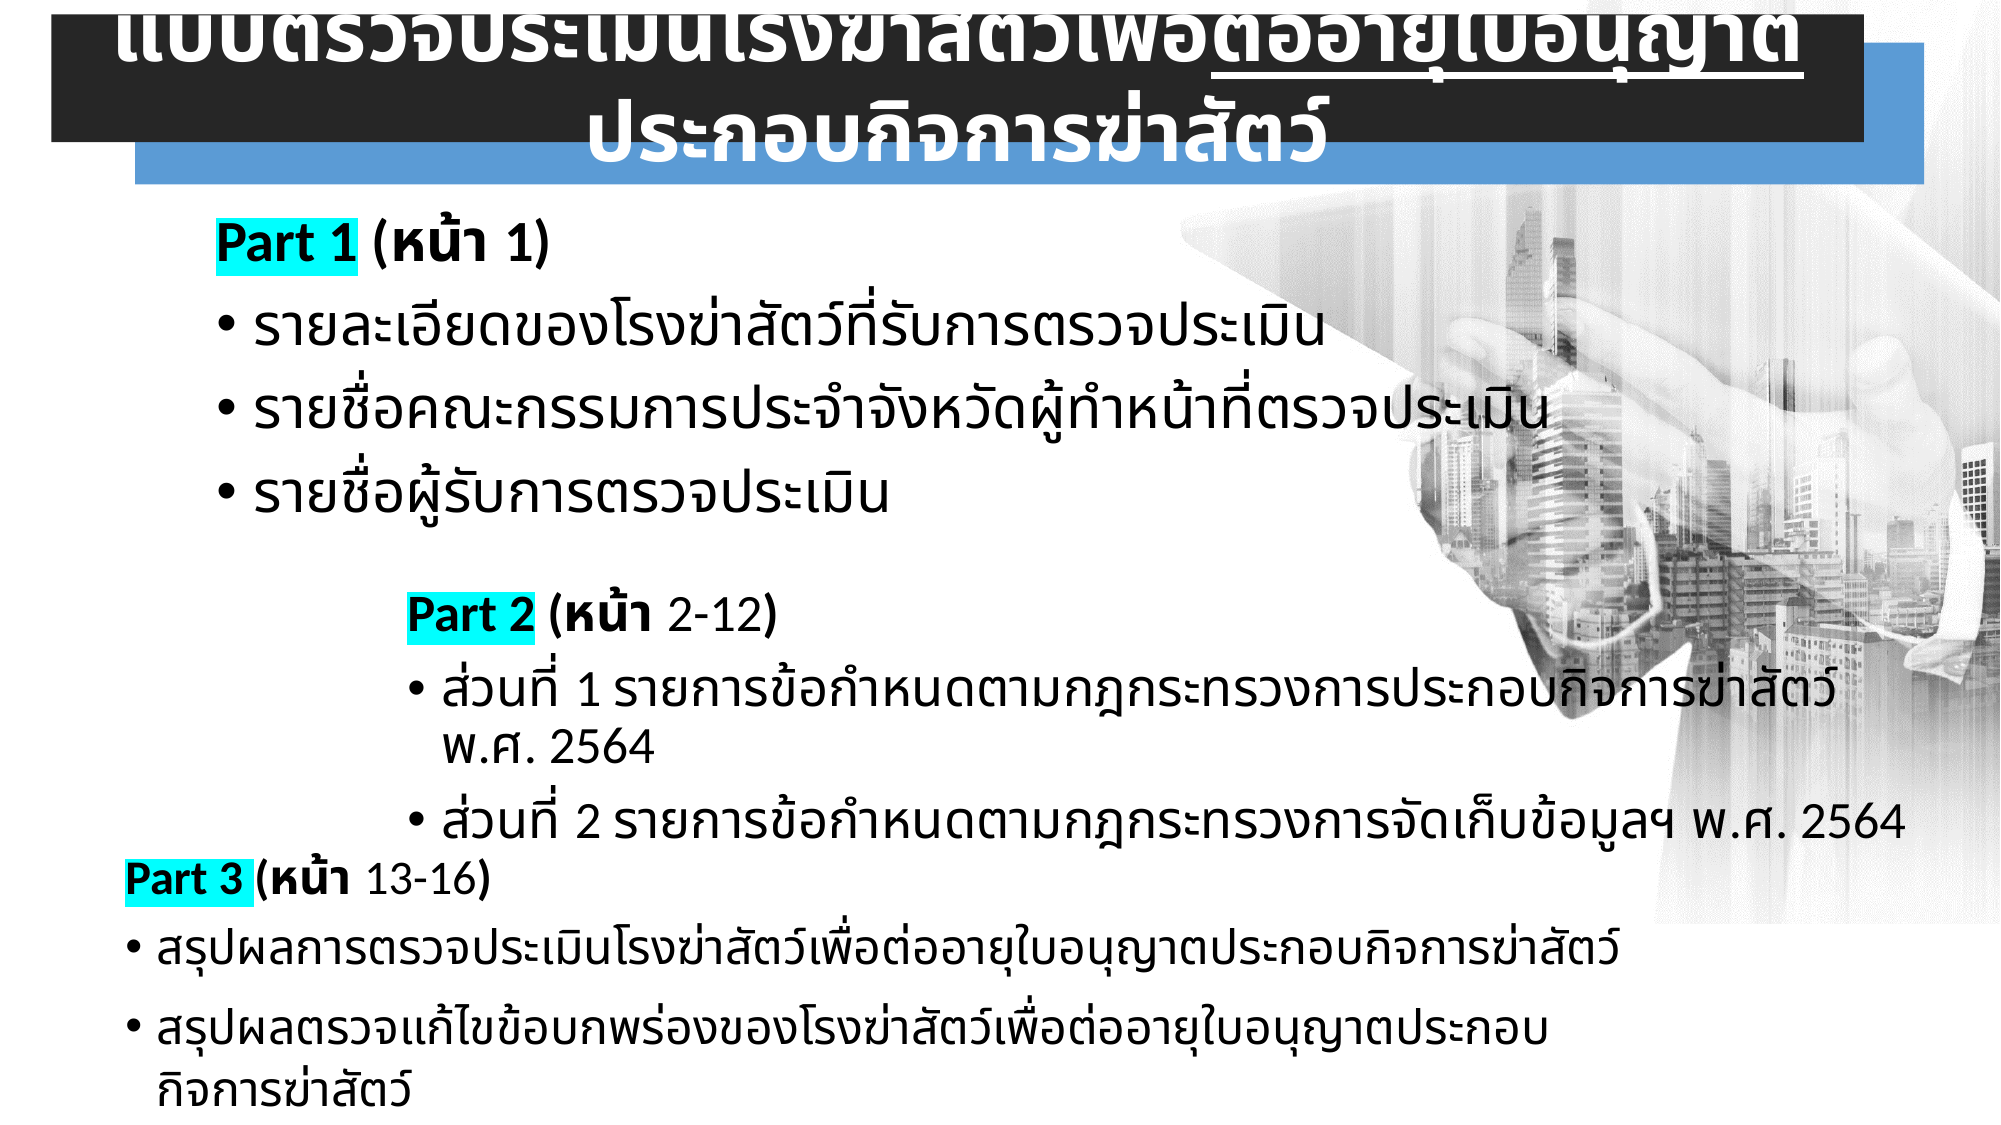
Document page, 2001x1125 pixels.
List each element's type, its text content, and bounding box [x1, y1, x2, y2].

text_box [134, 143, 635, 186]
list Part 1 (หน้า 1) รายละเอียดของโรงฆ่าสัตว์ที่รับการตรวจประเมิน รายชื่อคณะกรรมการประจำจังหวัดผู้ทำหน้าที่ตรวจประเมิน รายชื่อผู้รับการตรวจประเมิน [201, 203, 635, 537]
text_box Part 3 (หน้า 13-16) สรุปผลการตรวจประเมินโรงฆ่าสัตว์เพื่อต่ออายุใบอนุญาตประกอบกิจการฆ่าสัตว์ สรุปผลตรวจแก้ไขข้อบกพร่องของโรงฆ่าสัตว์เพื่อต่ออายุใบอนุญาตประกอบกิจการฆ่าสัตว์ [110, 845, 1651, 1125]
text_box Part 2 (หน้า 2-12) ส่วนที่ 1 รายการข้อกำหนดตามกฎกระทรวงการประกอบกิจการฆ่าสัตว์ พ.ศ. 2564 ส่วนที่ 2 รายการข้อกำหนดตามกฎกระทรวงการจัดเก็บข้อมูลฯ พ.ศ. 2564 [392, 578, 635, 845]
text_box แบบตรวจประเมินโรงฆ่าสัตว์เพื่อต่ออายุใบอนุญาตประกอบกิจการฆ่าสัตว์ [50, 13, 635, 143]
picture [635, 0, 2000, 924]
